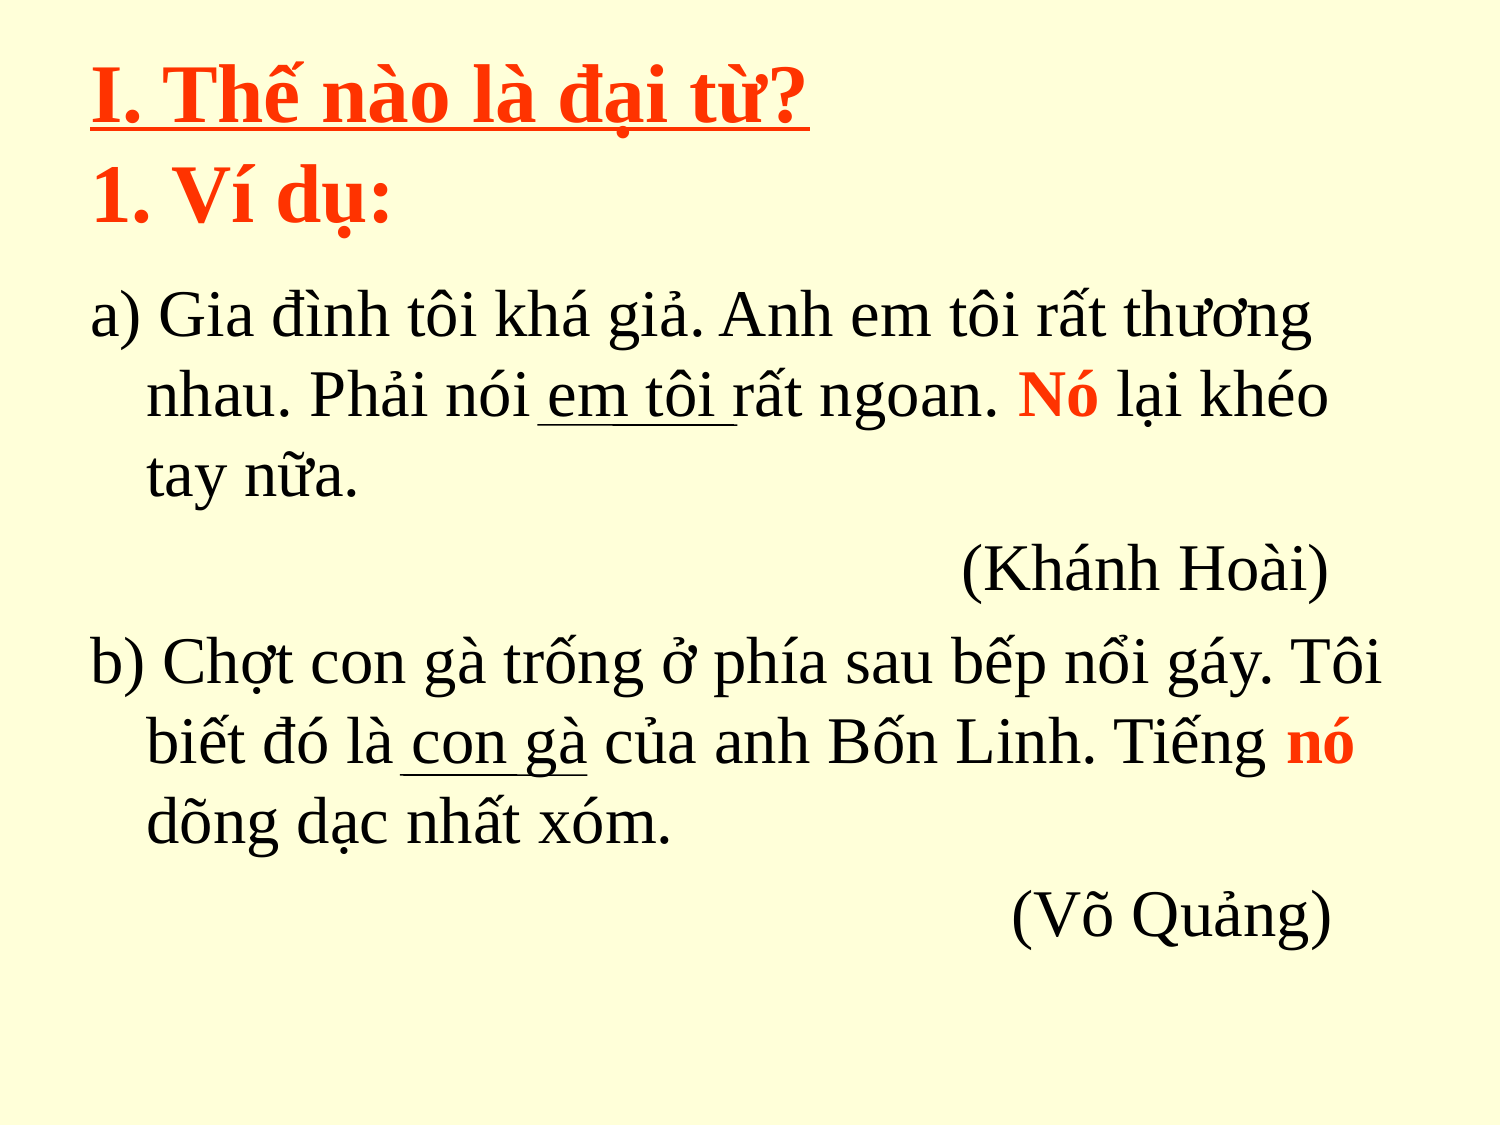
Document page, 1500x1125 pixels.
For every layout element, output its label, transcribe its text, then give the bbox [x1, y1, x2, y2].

list a) Gia đình tôi khá giả. Anh em tôi rất thương nhau. Phải nói em tôi rất ngoan. Nó lại khéo tay nữa. (Khánh Hoài) b) Chợt con gà trống ở phía sau bếp nổi gáy. Tôi biết đó là con gà của anh Bốn Linh. Tiếng nó dõng dạc nhất xóm. (Võ Quảng) [75, 262, 1425, 1005]
title I. Thế nào là đại từ? 1. Ví dụ: [75, 45, 1425, 233]
